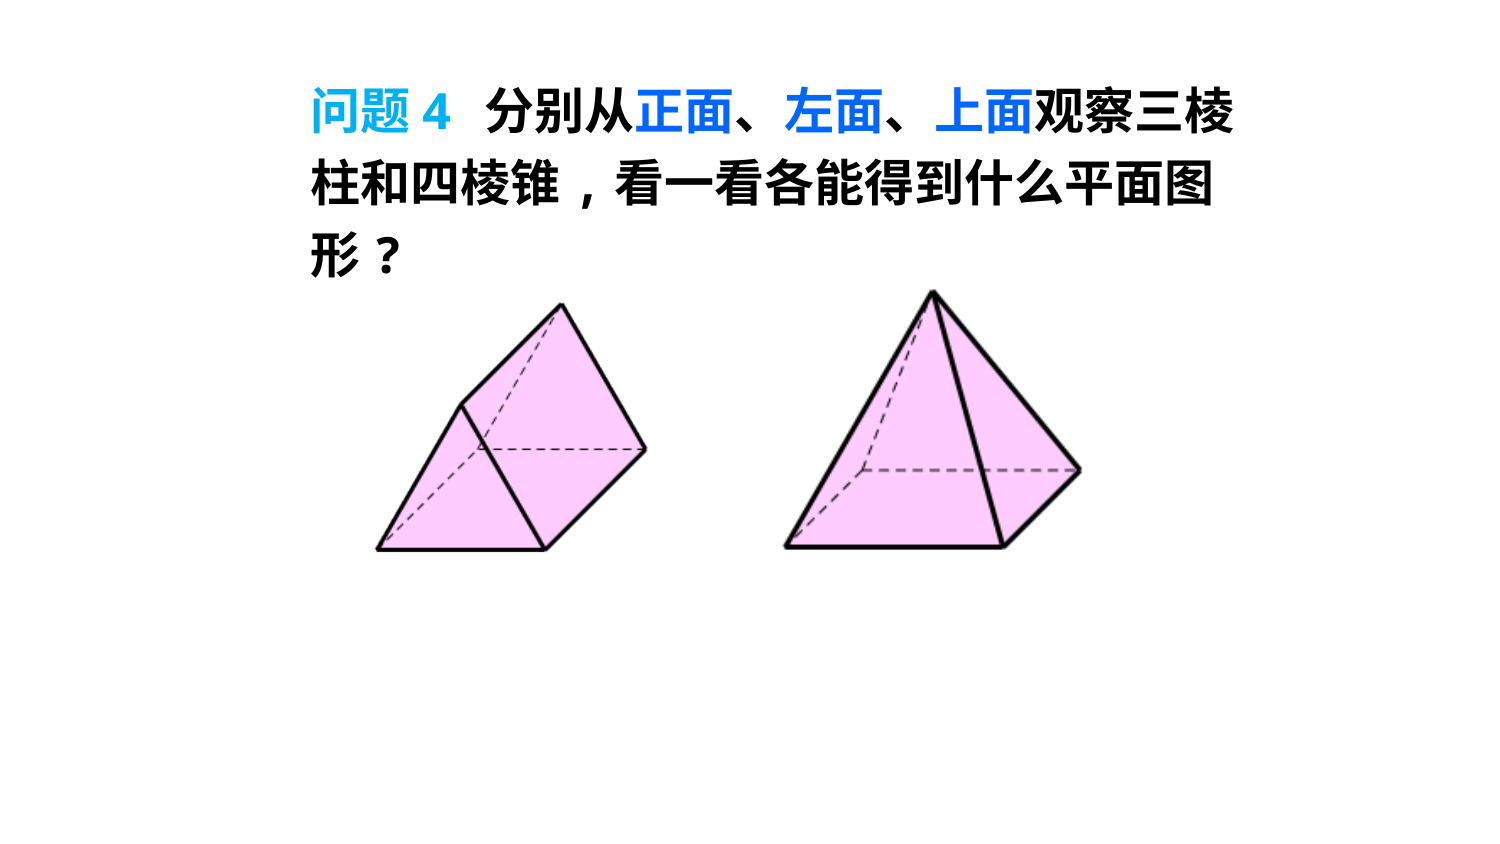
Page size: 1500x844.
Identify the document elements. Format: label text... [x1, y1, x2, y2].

picture [776, 278, 1114, 572]
picture [333, 269, 671, 607]
text_box 问题4 分别从正面、左面、上面观察三棱柱和四棱锥,看一看各能得到什么平面图 形? [299, 61, 1247, 289]
